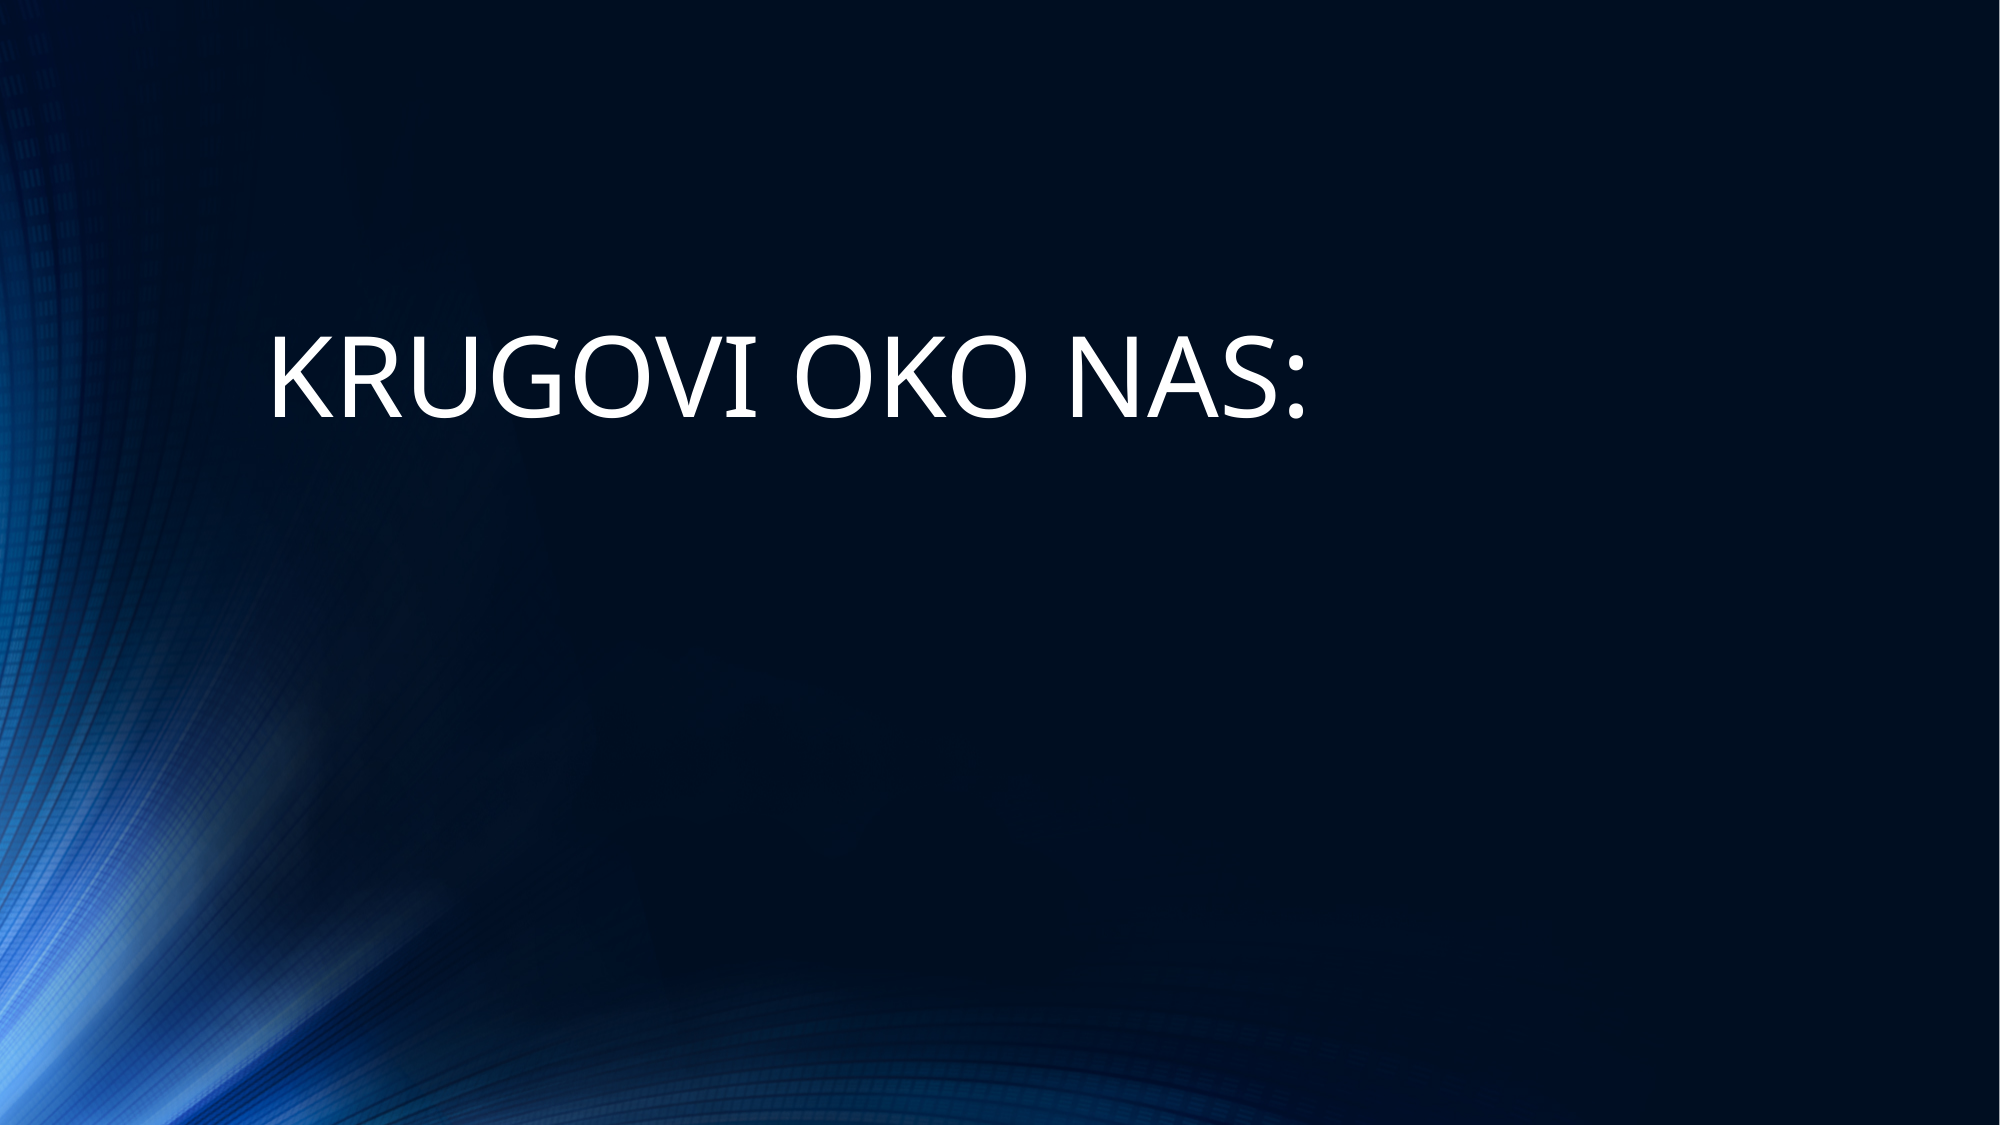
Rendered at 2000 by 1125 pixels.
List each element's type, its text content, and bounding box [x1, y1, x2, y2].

list KRUGOVI OKO NAS: [249, 312, 1749, 988]
picture [0, 0, 2000, 1125]
